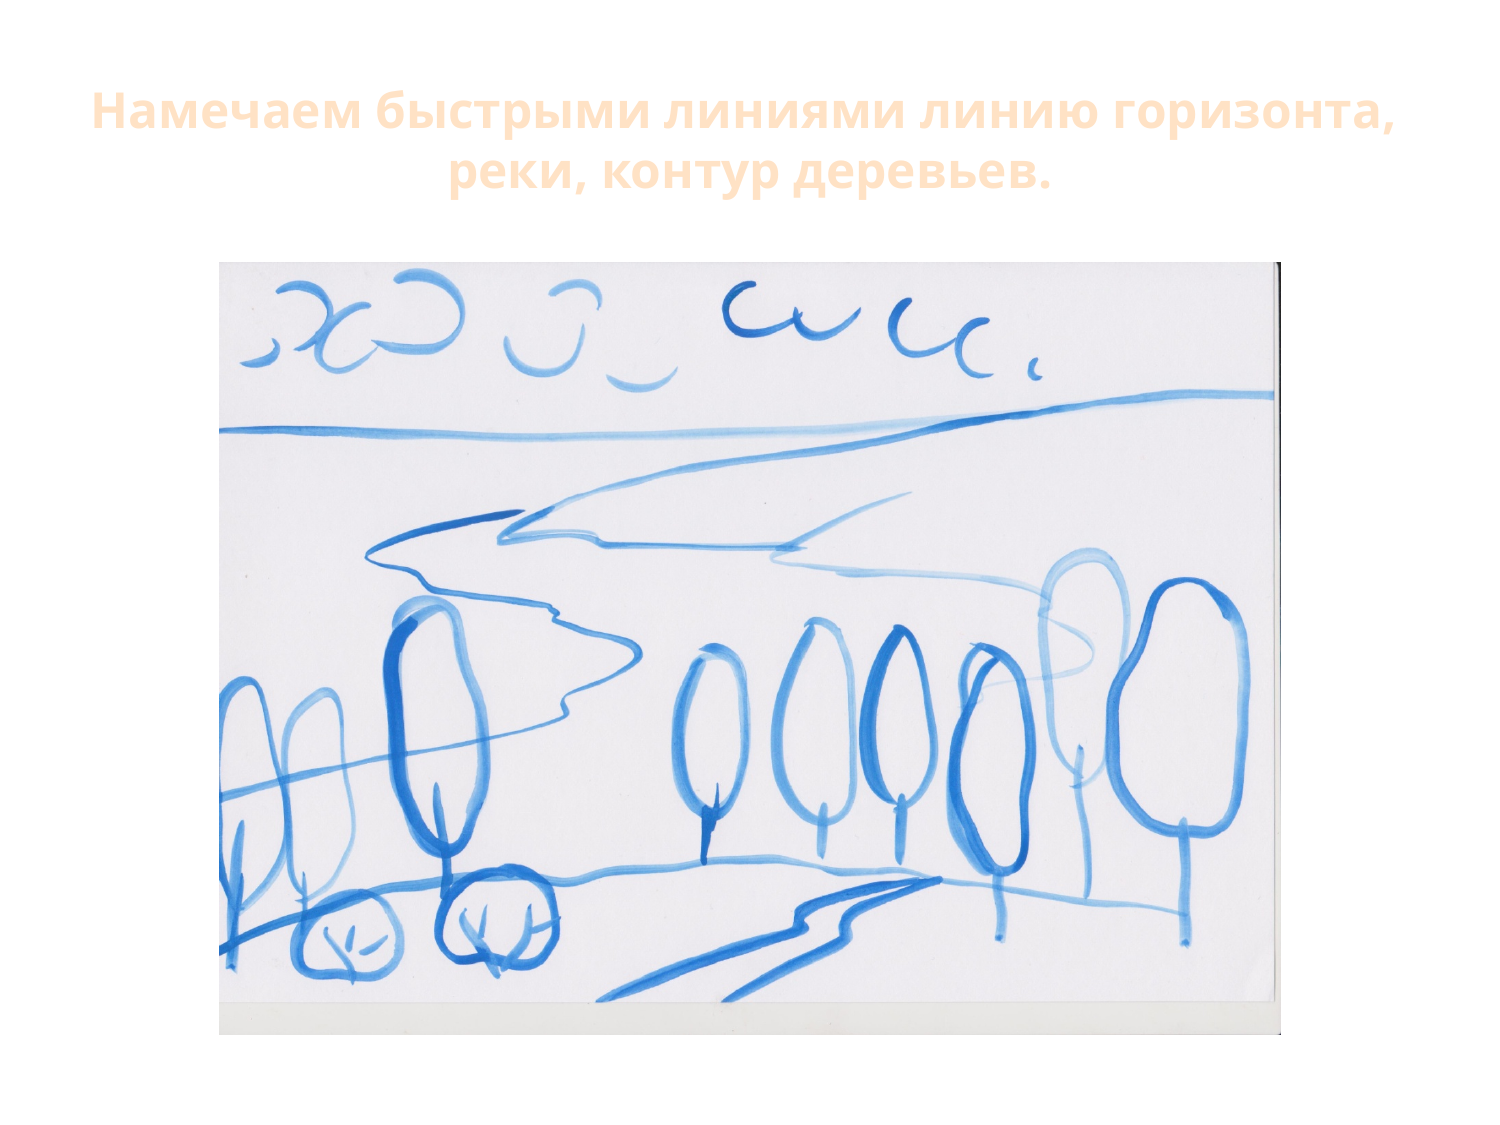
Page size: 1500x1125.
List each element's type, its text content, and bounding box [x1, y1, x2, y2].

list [219, 262, 1281, 1036]
title Намечаем быстрыми линиями линию горизонта, реки, контур деревьев. [75, 45, 1425, 233]
